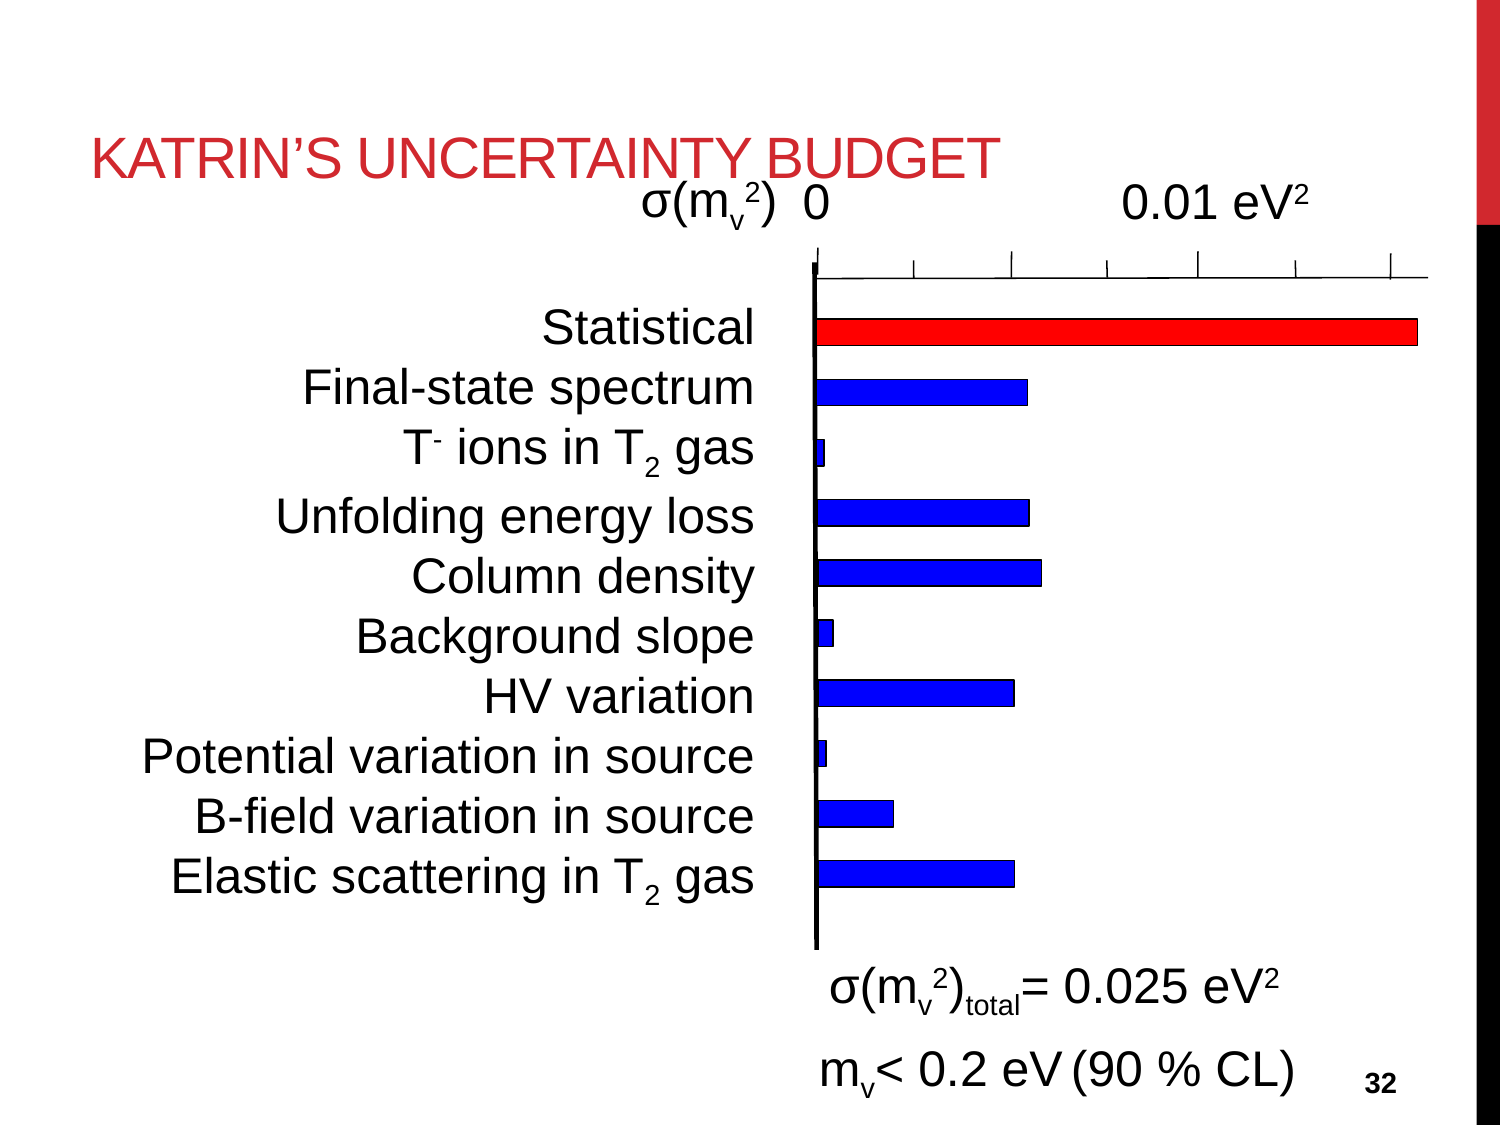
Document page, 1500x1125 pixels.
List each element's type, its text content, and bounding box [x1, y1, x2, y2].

text_box σ(mv2) [625, 160, 793, 244]
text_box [814, 247, 1429, 951]
text_box 0.01 eV2 [1106, 162, 1325, 238]
text_box mv< 0.2 eV (90 % CL) [804, 1029, 1312, 1113]
slide_number 32 [1349, 1052, 1461, 1112]
text_box 0 [787, 162, 846, 238]
text_box Statistical Final-state spectrum T- ions in T2 gas Unfolding energy loss Column density Background slope HV variation Potential variation in source B-field variation in source Elastic scattering in T2 gas [126, 287, 770, 919]
text_box σ(mv2)total= 0.025 eV2 [813, 951, 1295, 1029]
title KATRIN’s uncertainty budget [75, 25, 1025, 198]
